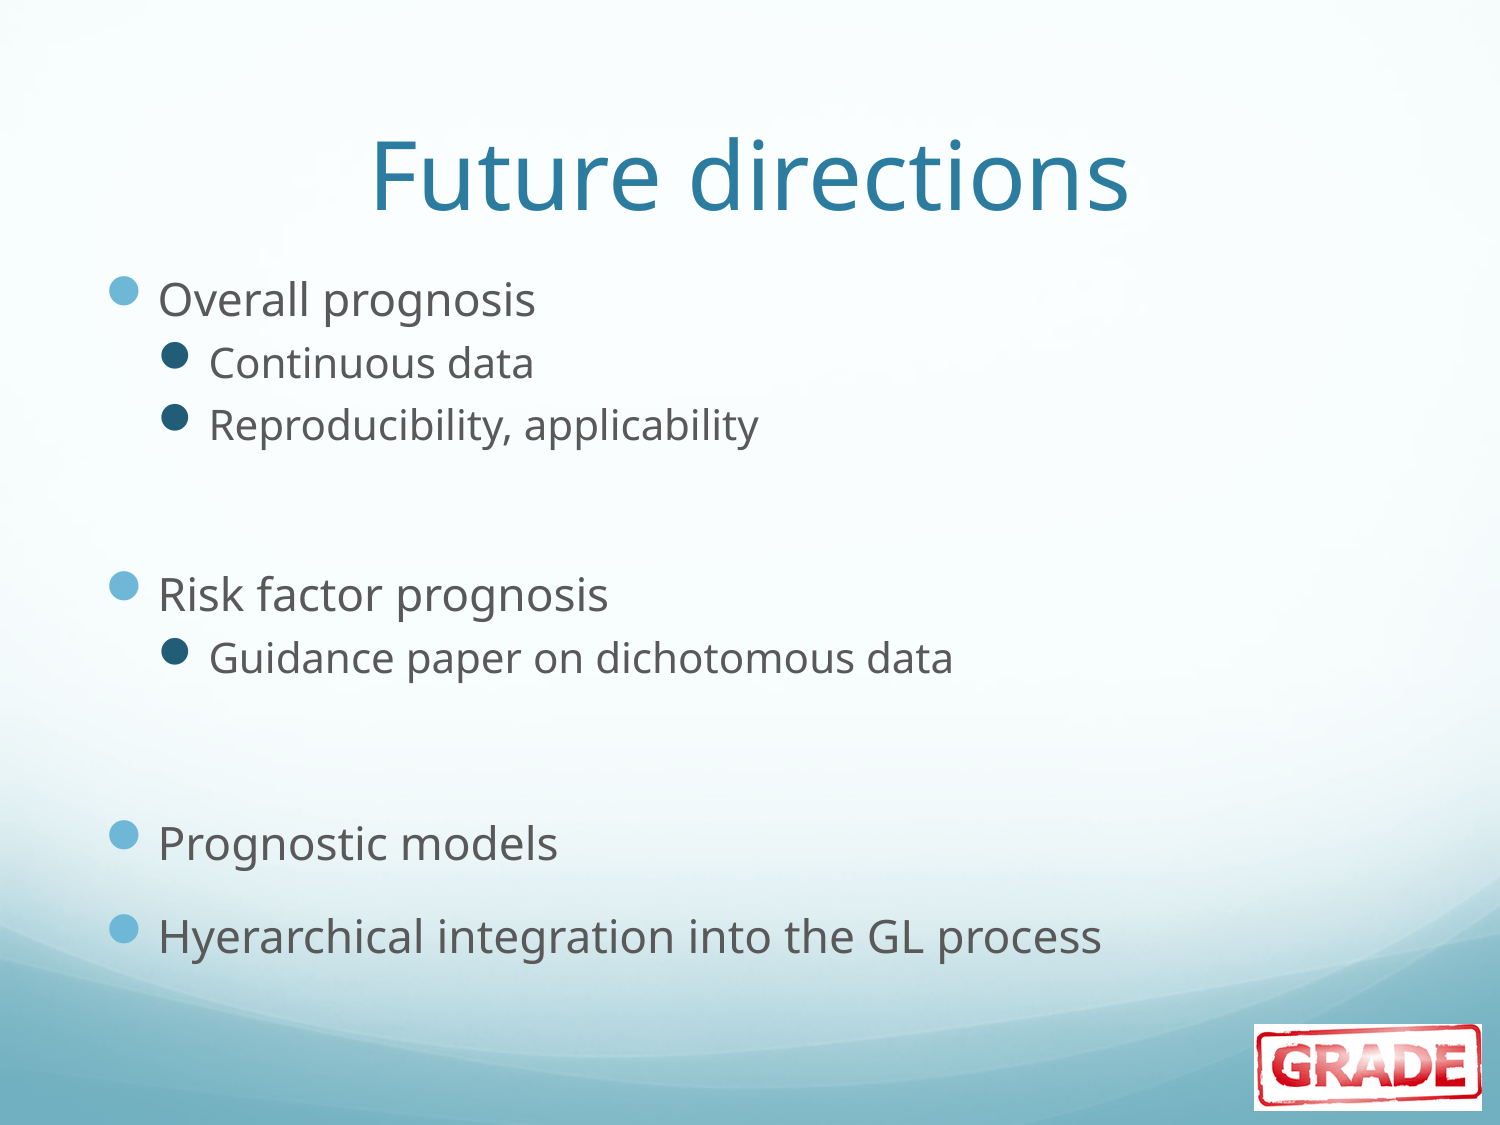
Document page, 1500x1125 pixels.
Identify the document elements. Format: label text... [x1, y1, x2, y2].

picture [1254, 1024, 1482, 1111]
title Future directions [90, 17, 1410, 237]
list Overall prognosis Continuous data Reproducibility, applicability Risk factor prognosis Guidance paper on dichotomous data Prognostic models Hyerarchical integration into the GL process [90, 262, 1410, 975]
